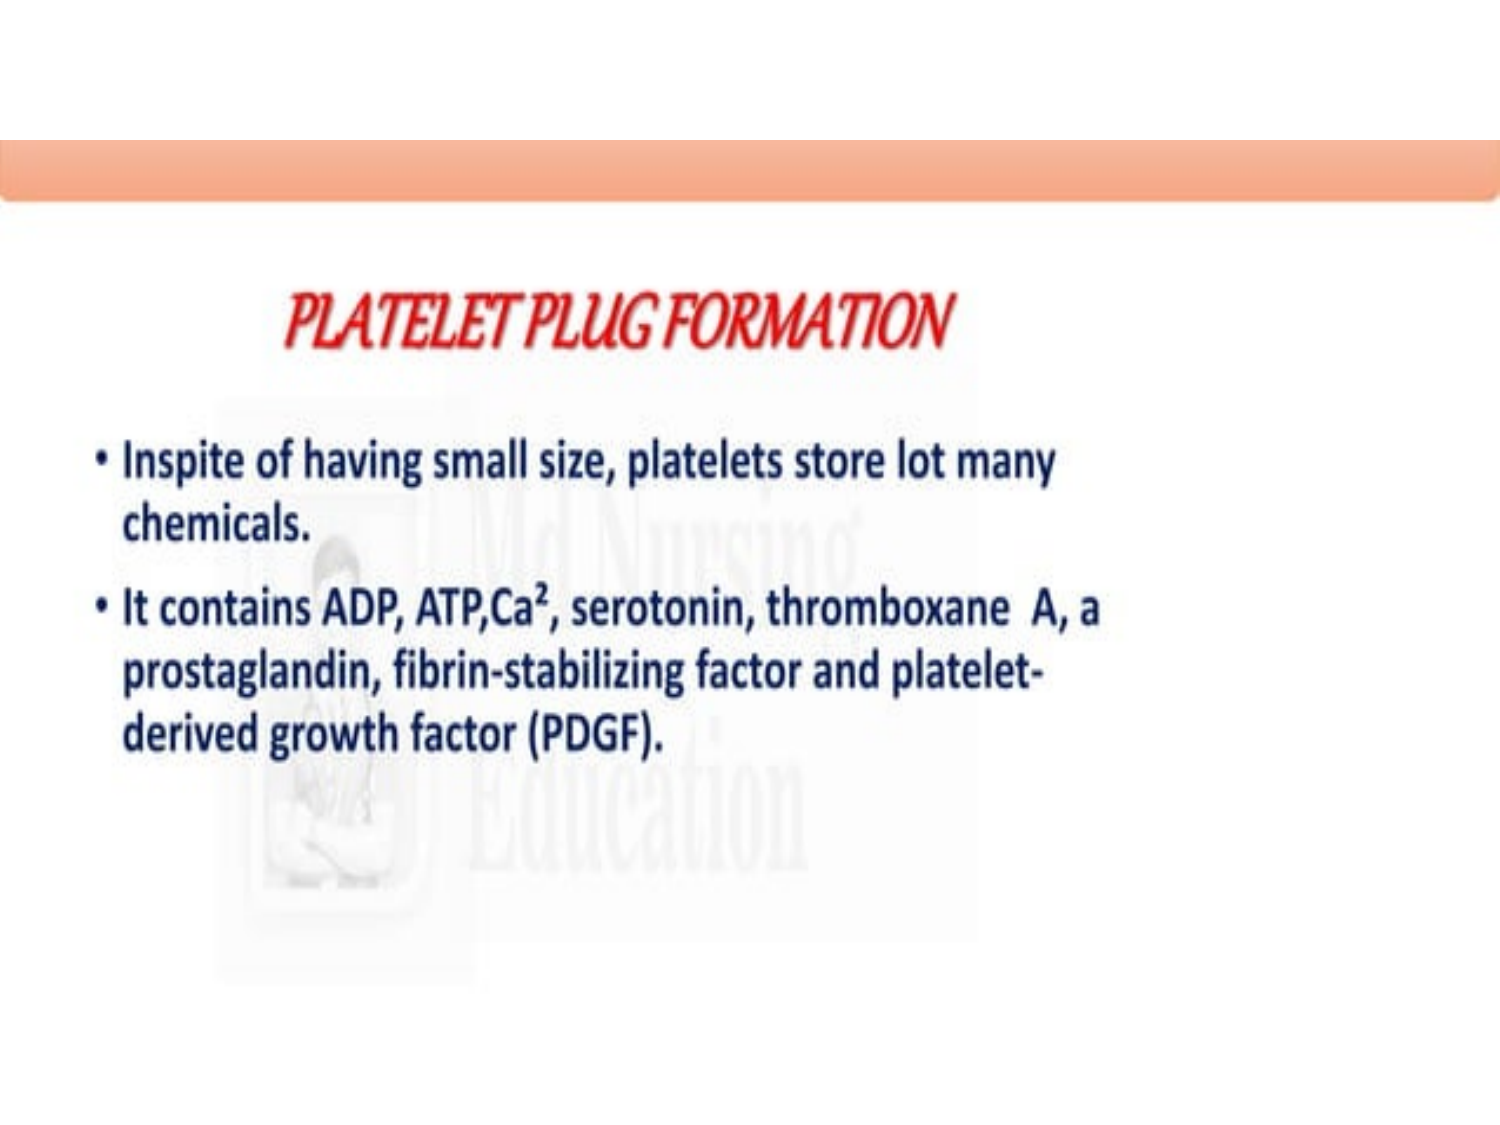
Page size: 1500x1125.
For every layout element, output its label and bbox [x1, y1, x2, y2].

picture [0, 139, 1500, 1125]
